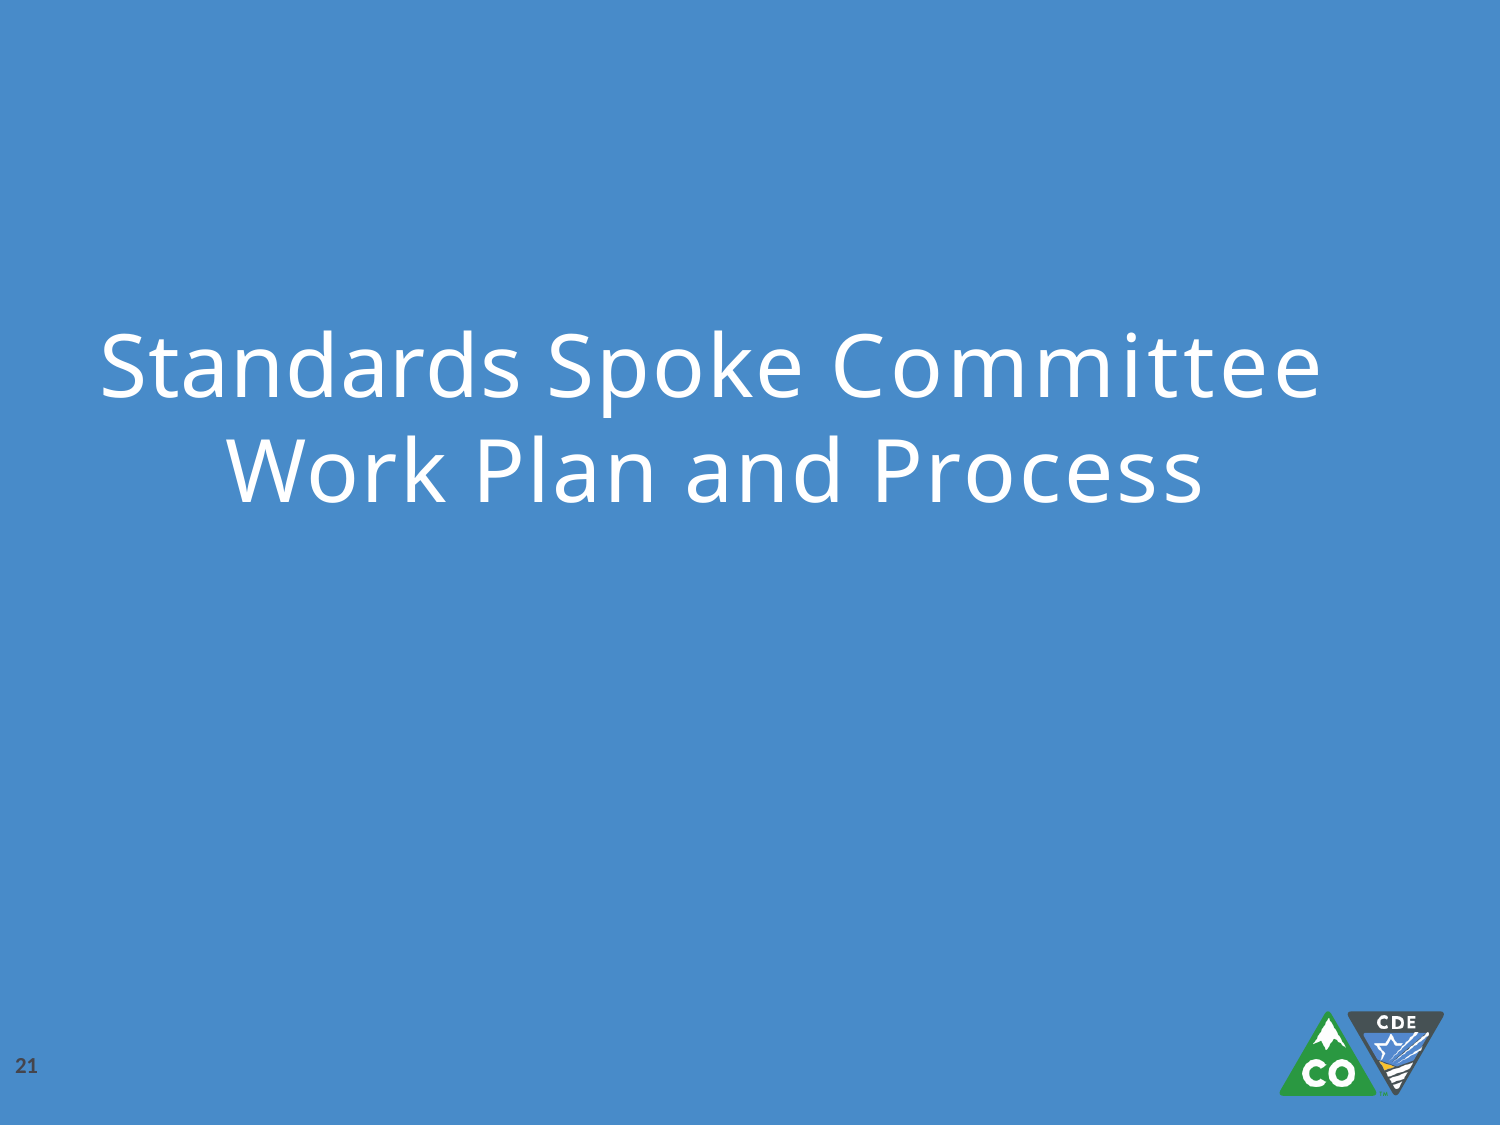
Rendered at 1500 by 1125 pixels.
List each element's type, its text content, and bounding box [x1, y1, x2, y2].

picture [1313, 1018, 1346, 1050]
picture [1302, 1059, 1355, 1087]
text_box 21 [12, 1053, 41, 1078]
picture [1377, 1015, 1388, 1029]
picture [1392, 1016, 1404, 1029]
picture [1374, 1032, 1429, 1089]
title Standards Spoke Committee Work Plan and Process [97, 308, 1393, 521]
